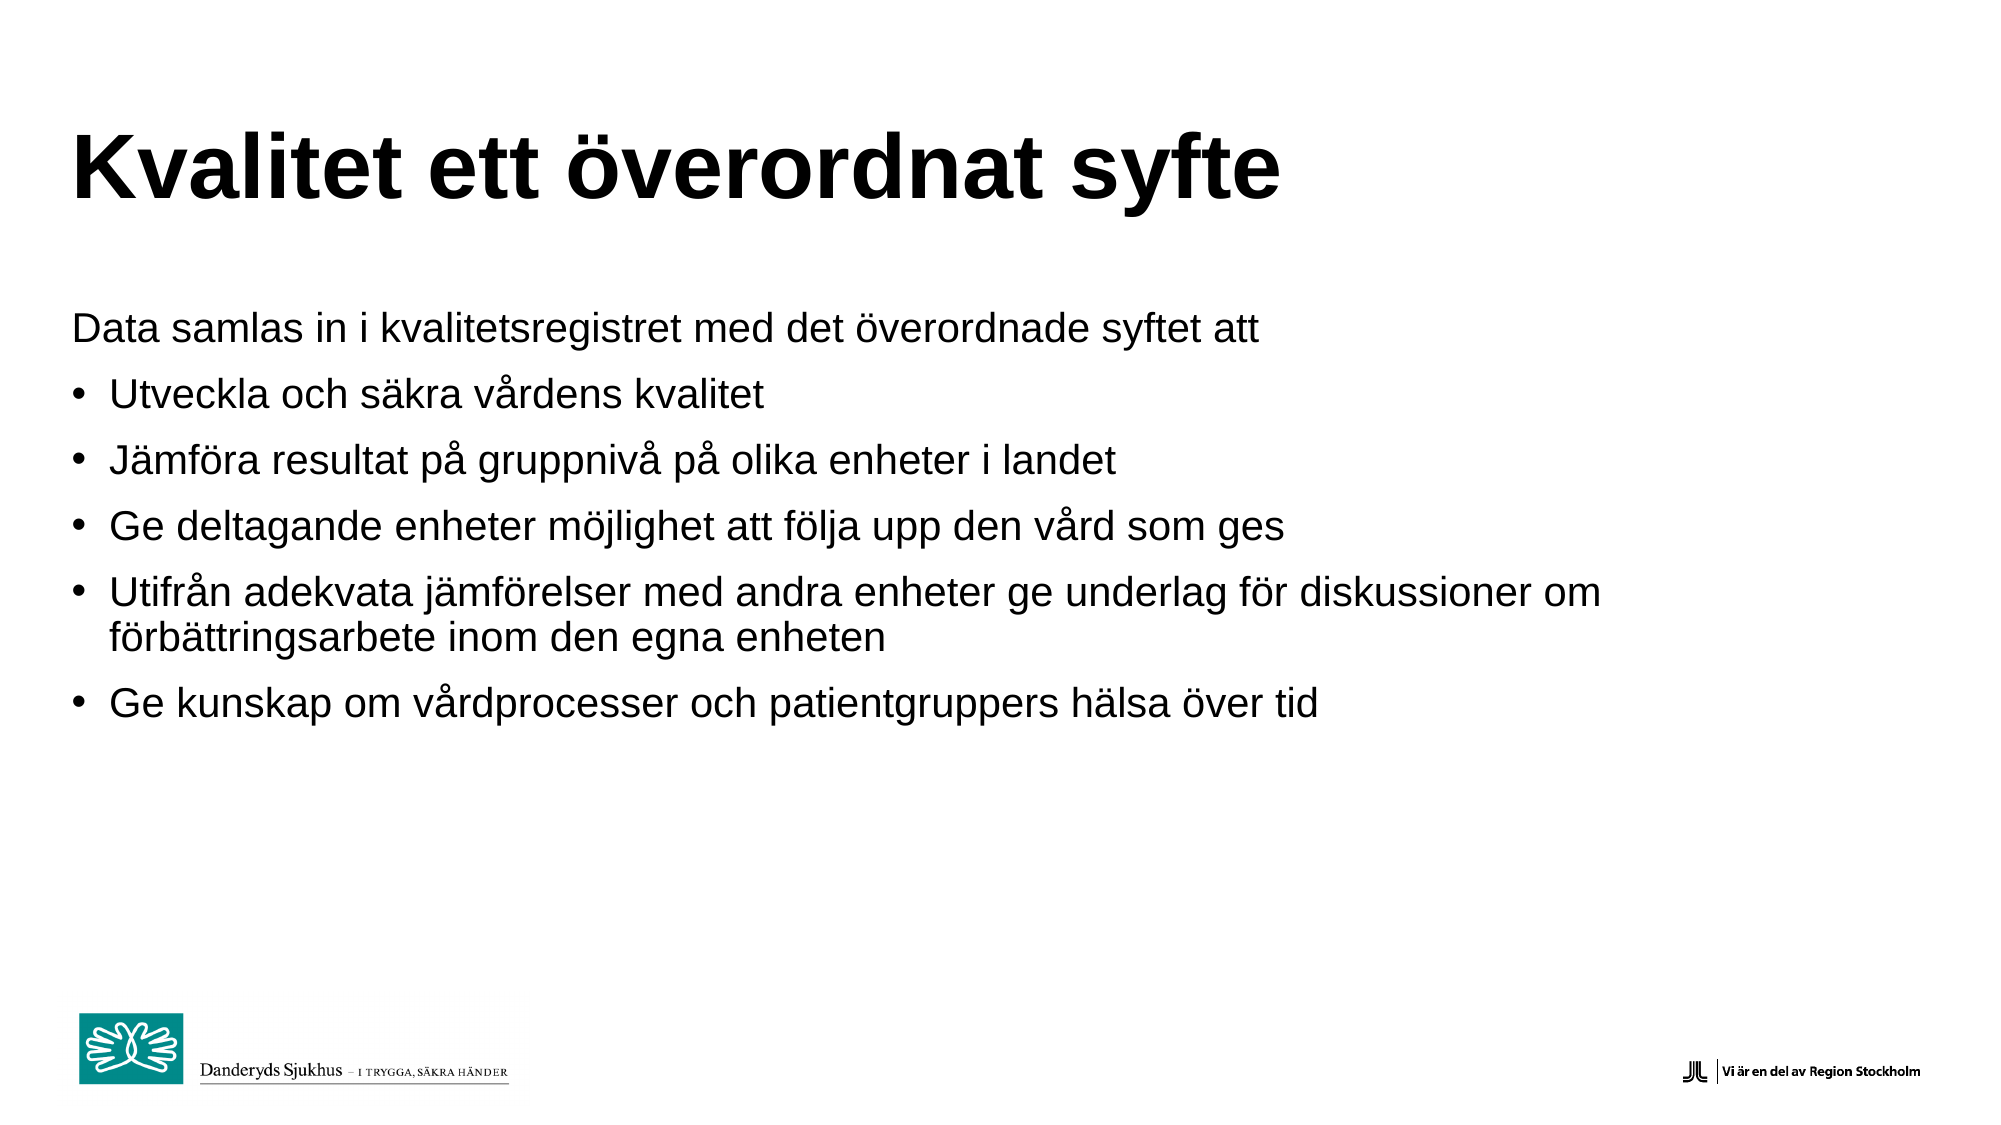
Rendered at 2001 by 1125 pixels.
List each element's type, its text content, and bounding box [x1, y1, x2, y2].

list Data samlas in i kvalitetsregistret med det överordnade syftet att Utveckla och säkra vårdens kvalitet Jämföra resultat på gruppnivå på olika enheter i landet Ge deltagande enheter möjlighet att följa upp den vård som ges Utifrån adekvata jämförelser med andra enheter ge underlag för diskussioner om förbättringsarbete inom den egna enheten Ge kunskap om vårdprocesser och patientgruppers hälsa över tid [56, 299, 1920, 989]
title Kvalitet ett överordnat syfte [56, 59, 1920, 278]
picture [1683, 1059, 1920, 1084]
picture [57, 991, 530, 1106]
